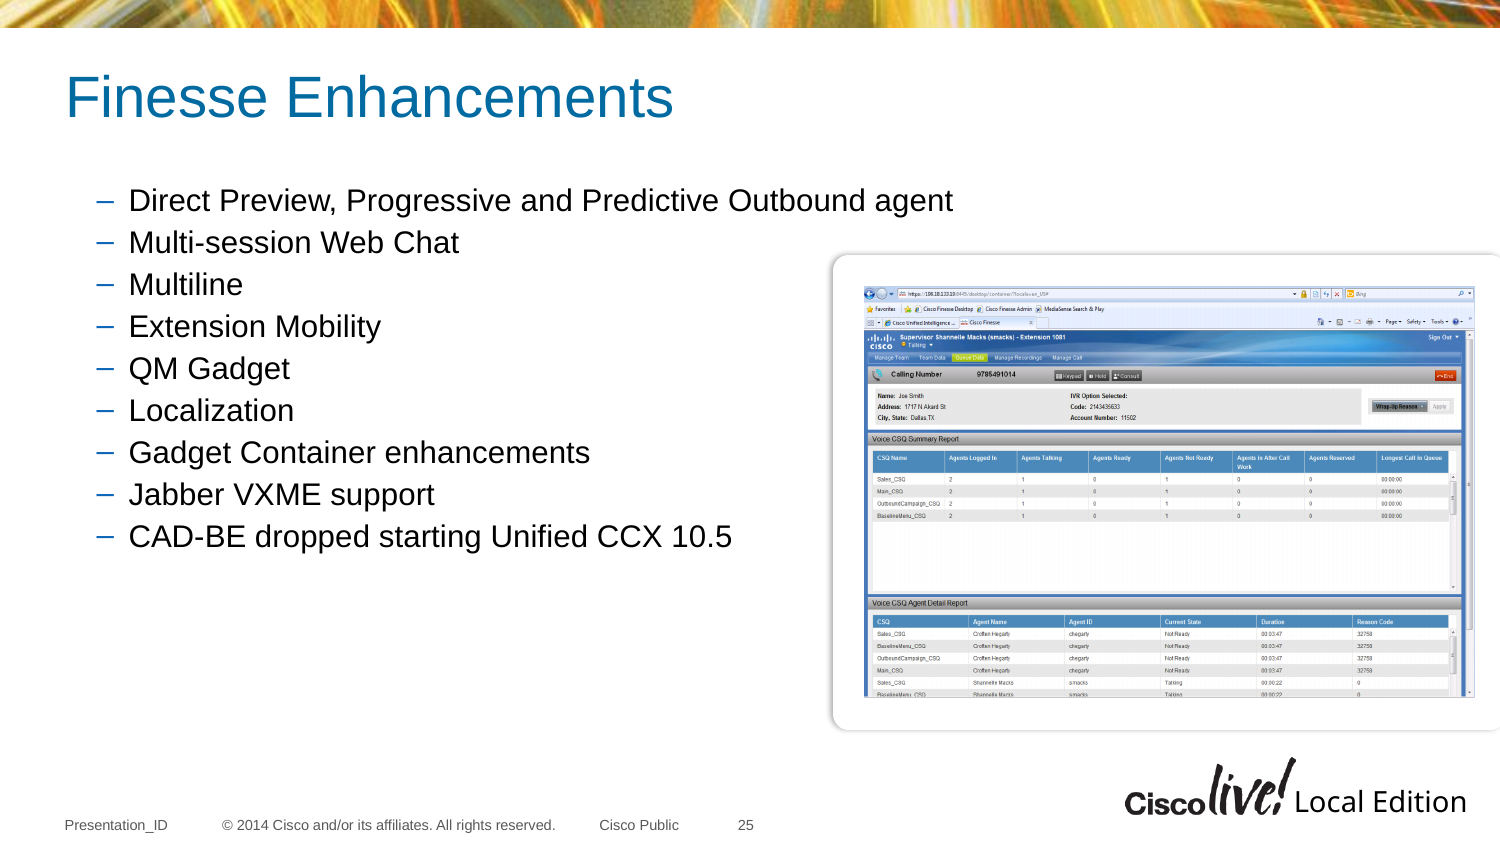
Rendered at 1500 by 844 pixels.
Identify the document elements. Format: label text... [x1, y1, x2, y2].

slide_number 25 [714, 801, 778, 844]
picture [1125, 757, 1296, 815]
title Finesse Enhancements [50, 35, 1447, 162]
picture [863, 285, 1476, 699]
list Direct Preview, Progressive and Predictive Outbound agent Multi-session Web Chat Multiline Extension Mobility QM Gadget Localization Gadget Container enhancements Jabber VXME support CAD-BE dropped starting Unified CCX 10.5 [50, 176, 1447, 735]
picture [0, 0, 1500, 28]
